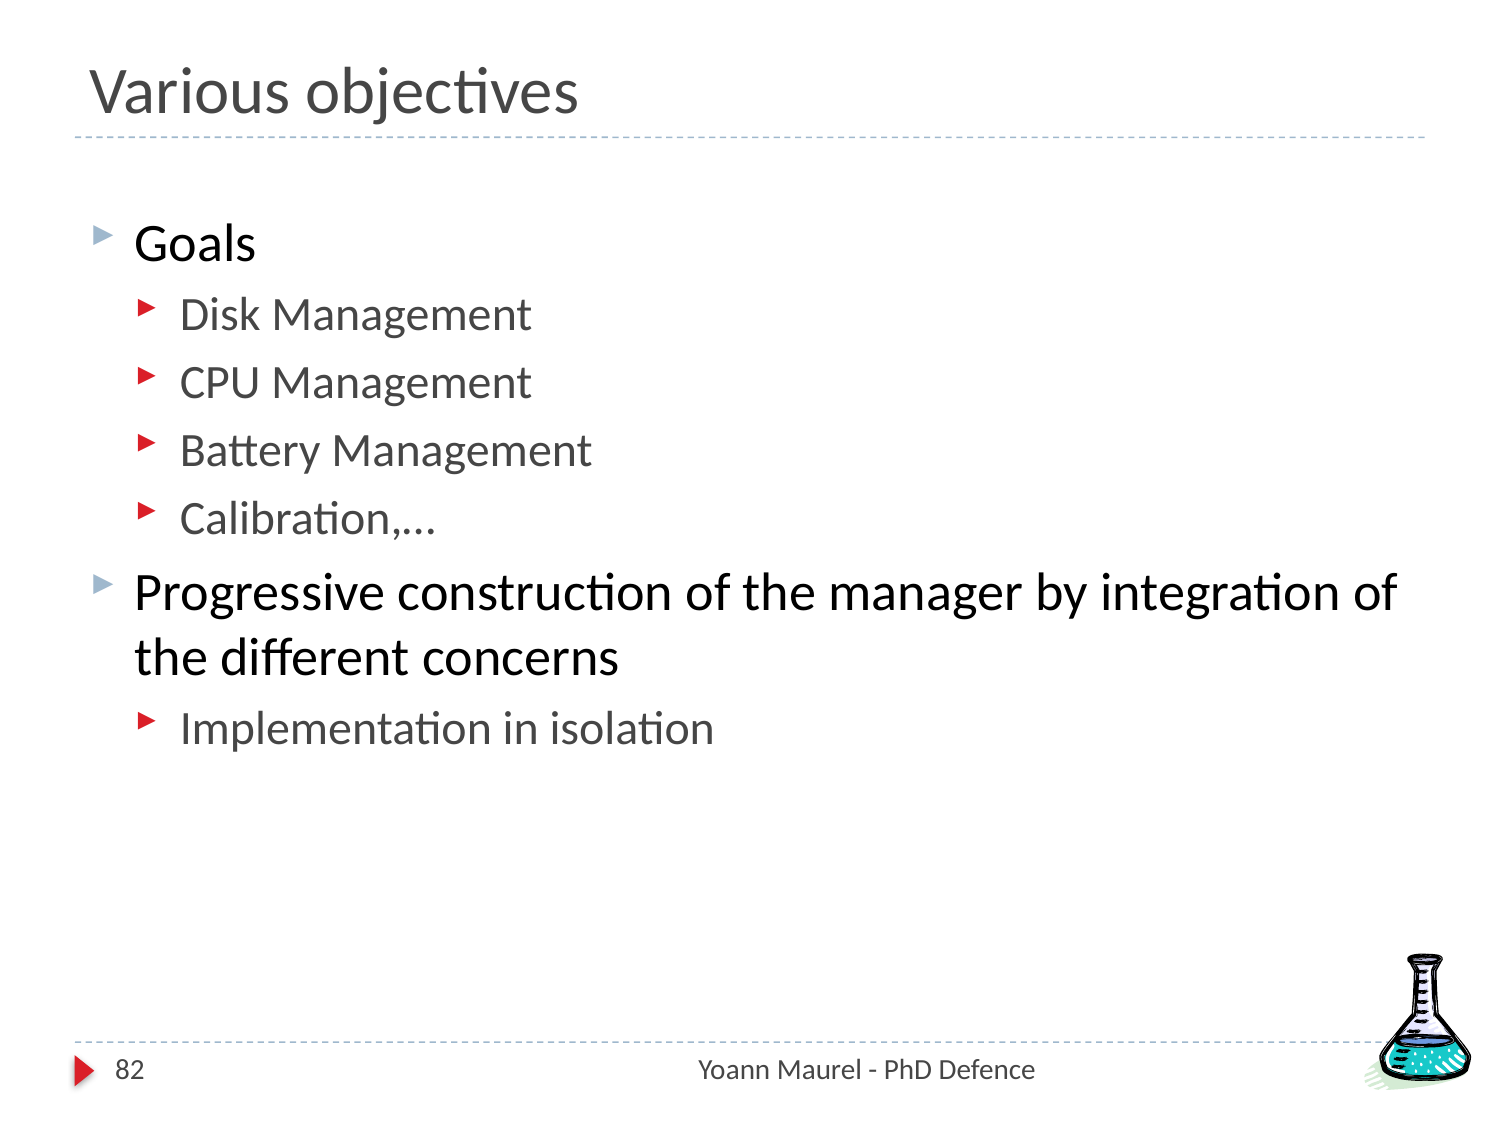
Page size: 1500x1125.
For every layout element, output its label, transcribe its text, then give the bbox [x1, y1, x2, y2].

slide_number 82 [100, 1042, 426, 1103]
picture [1363, 951, 1473, 1092]
footer Yoann Maurel - PhD Defence [475, 1042, 1051, 1103]
list Goals Disk Management CPU Management Battery Management Calibration,… Progressive construction of the manager by integration of the different concerns Implementation in isolation [75, 200, 1425, 1010]
title Various objectives [75, 30, 1425, 135]
